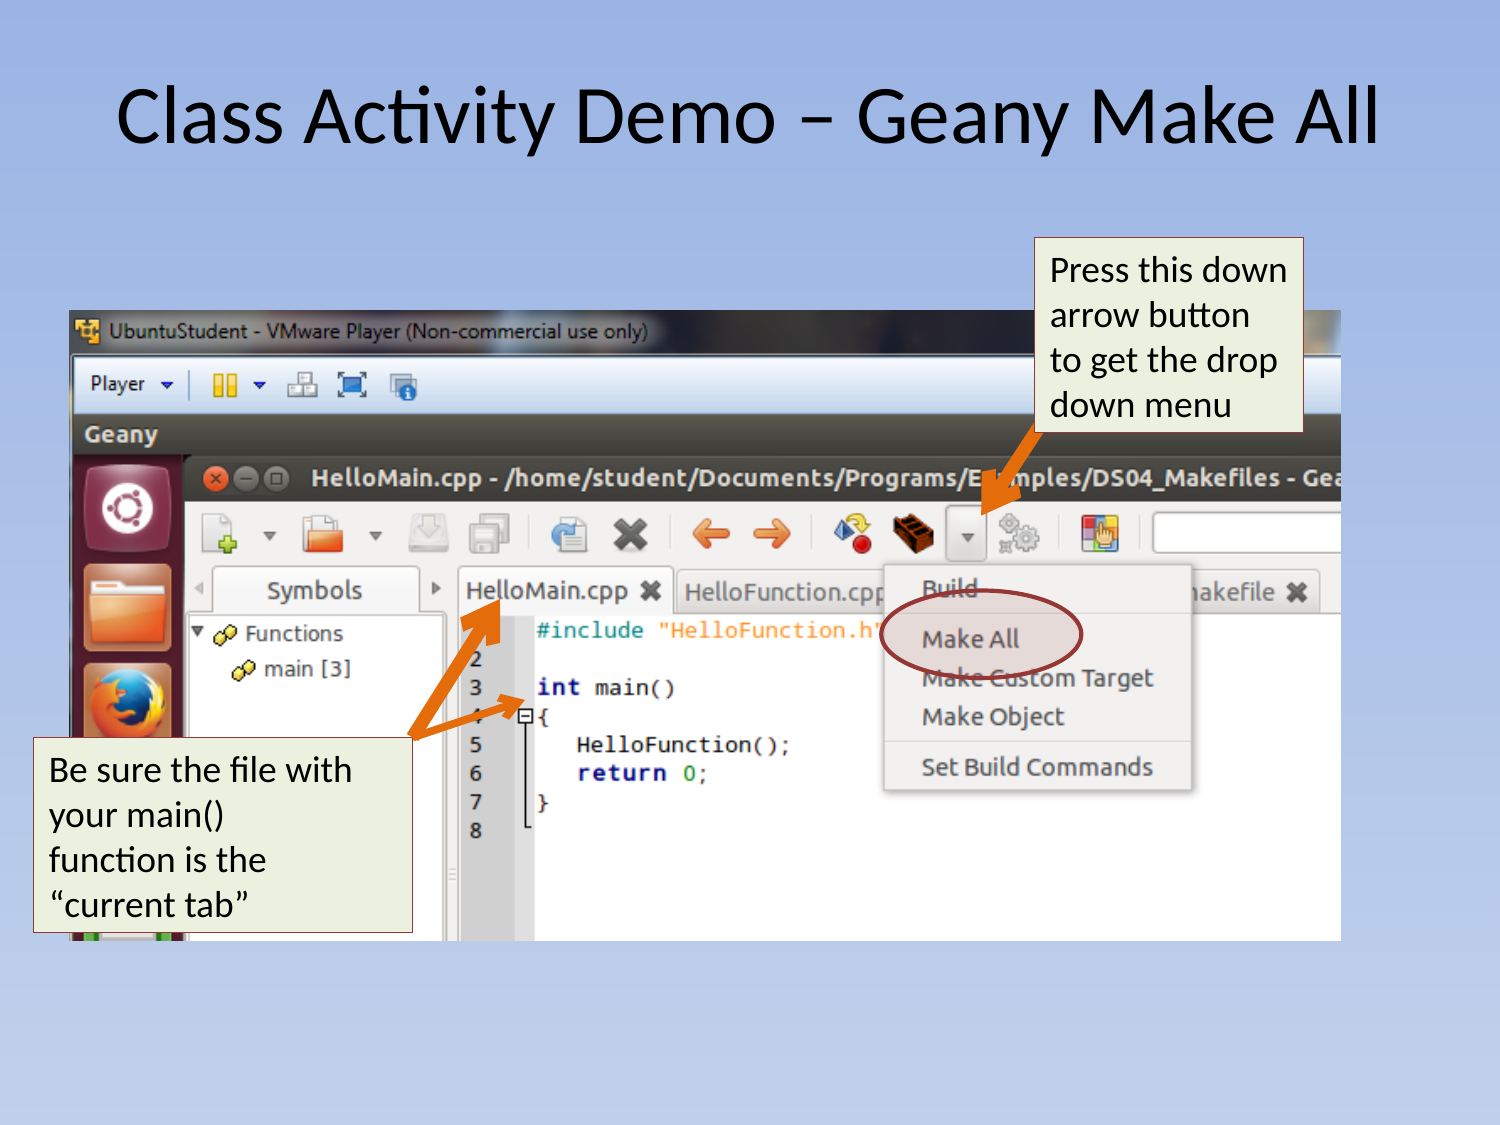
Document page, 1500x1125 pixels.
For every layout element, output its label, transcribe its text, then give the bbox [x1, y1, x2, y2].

text_box Be sure the file with your main() function is the “current tab” [33, 737, 64, 933]
picture [69, 309, 1341, 941]
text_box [412, 598, 501, 699]
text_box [980, 352, 1088, 516]
text_box Press this down arrow button to get the drop down menu [1034, 237, 1304, 308]
title Class Activity Demo – Geany Make All [75, 45, 1425, 175]
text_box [412, 699, 526, 738]
